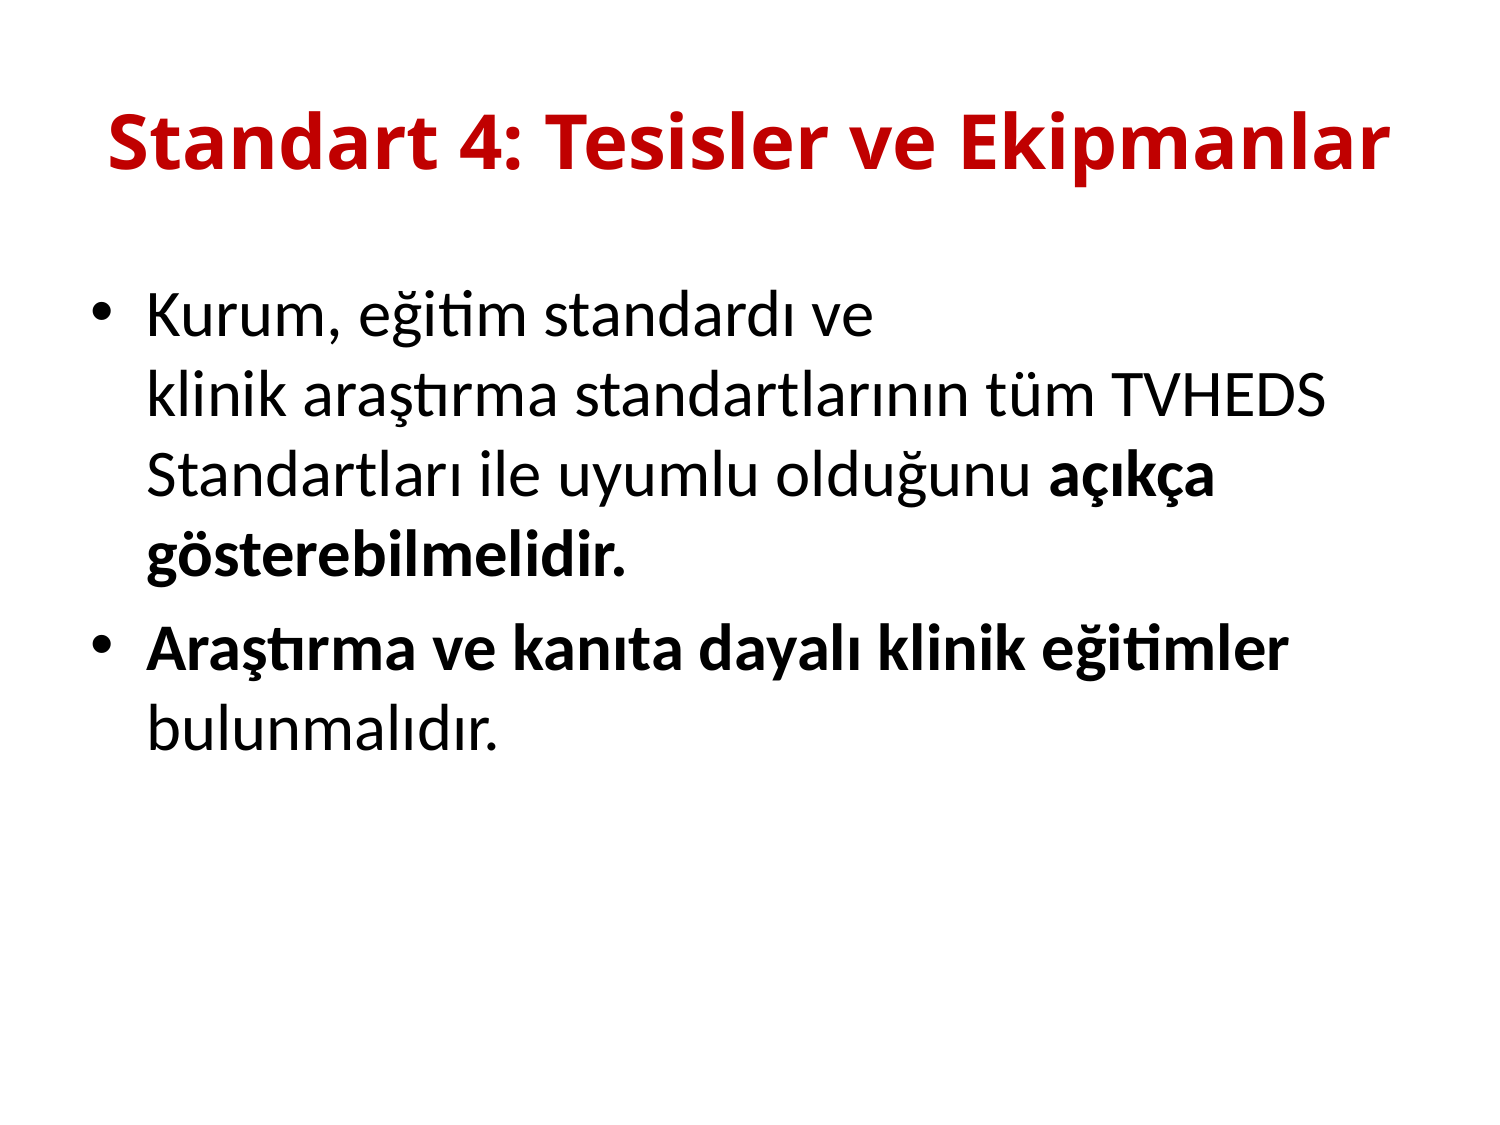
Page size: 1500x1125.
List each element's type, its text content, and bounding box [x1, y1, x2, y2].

list Kurum, eğitim standardı ve klinik araştırma standartlarının tüm TVHEDS Standartları ile uyumlu olduğunu açıkça gösterebilmelidir. Araştırma ve kanıta dayalı klinik eğitimler bulunmalıdır. [75, 262, 1425, 1005]
title Standart 4: Tesisler ve Ekipmanlar [75, 45, 1425, 233]
